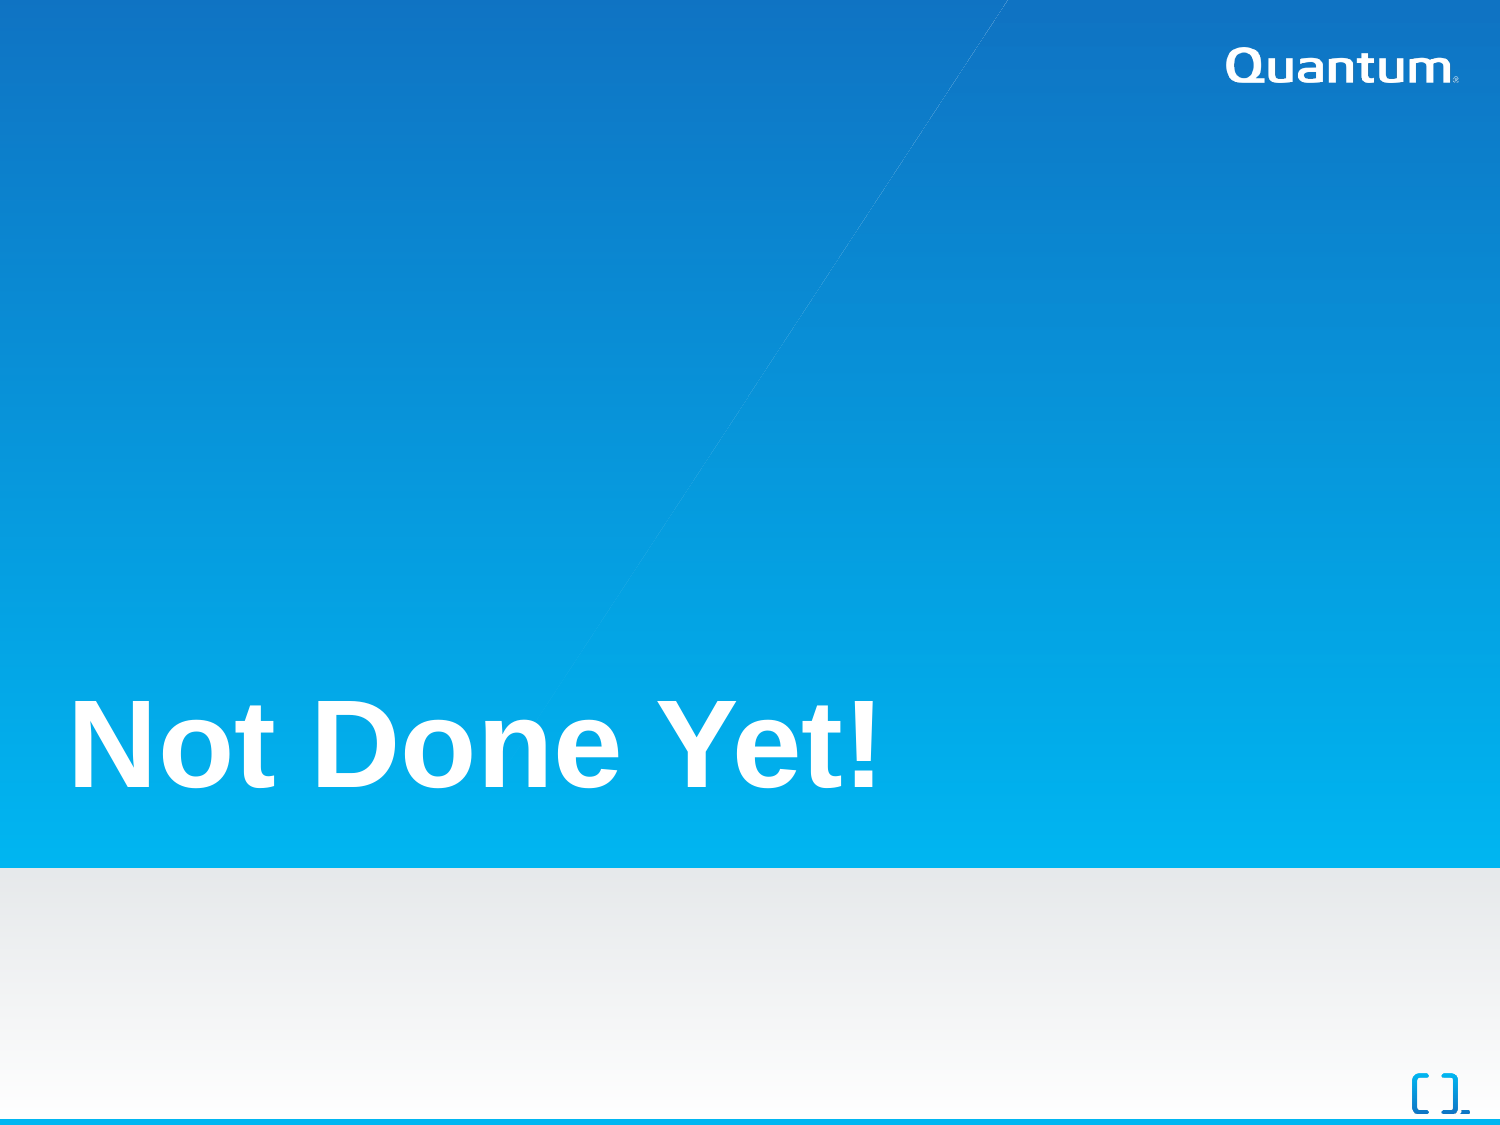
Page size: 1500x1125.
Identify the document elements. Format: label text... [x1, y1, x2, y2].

title Not Done Yet! [52, 597, 1200, 820]
picture [1412, 1073, 1470, 1114]
picture [1226, 47, 1459, 83]
